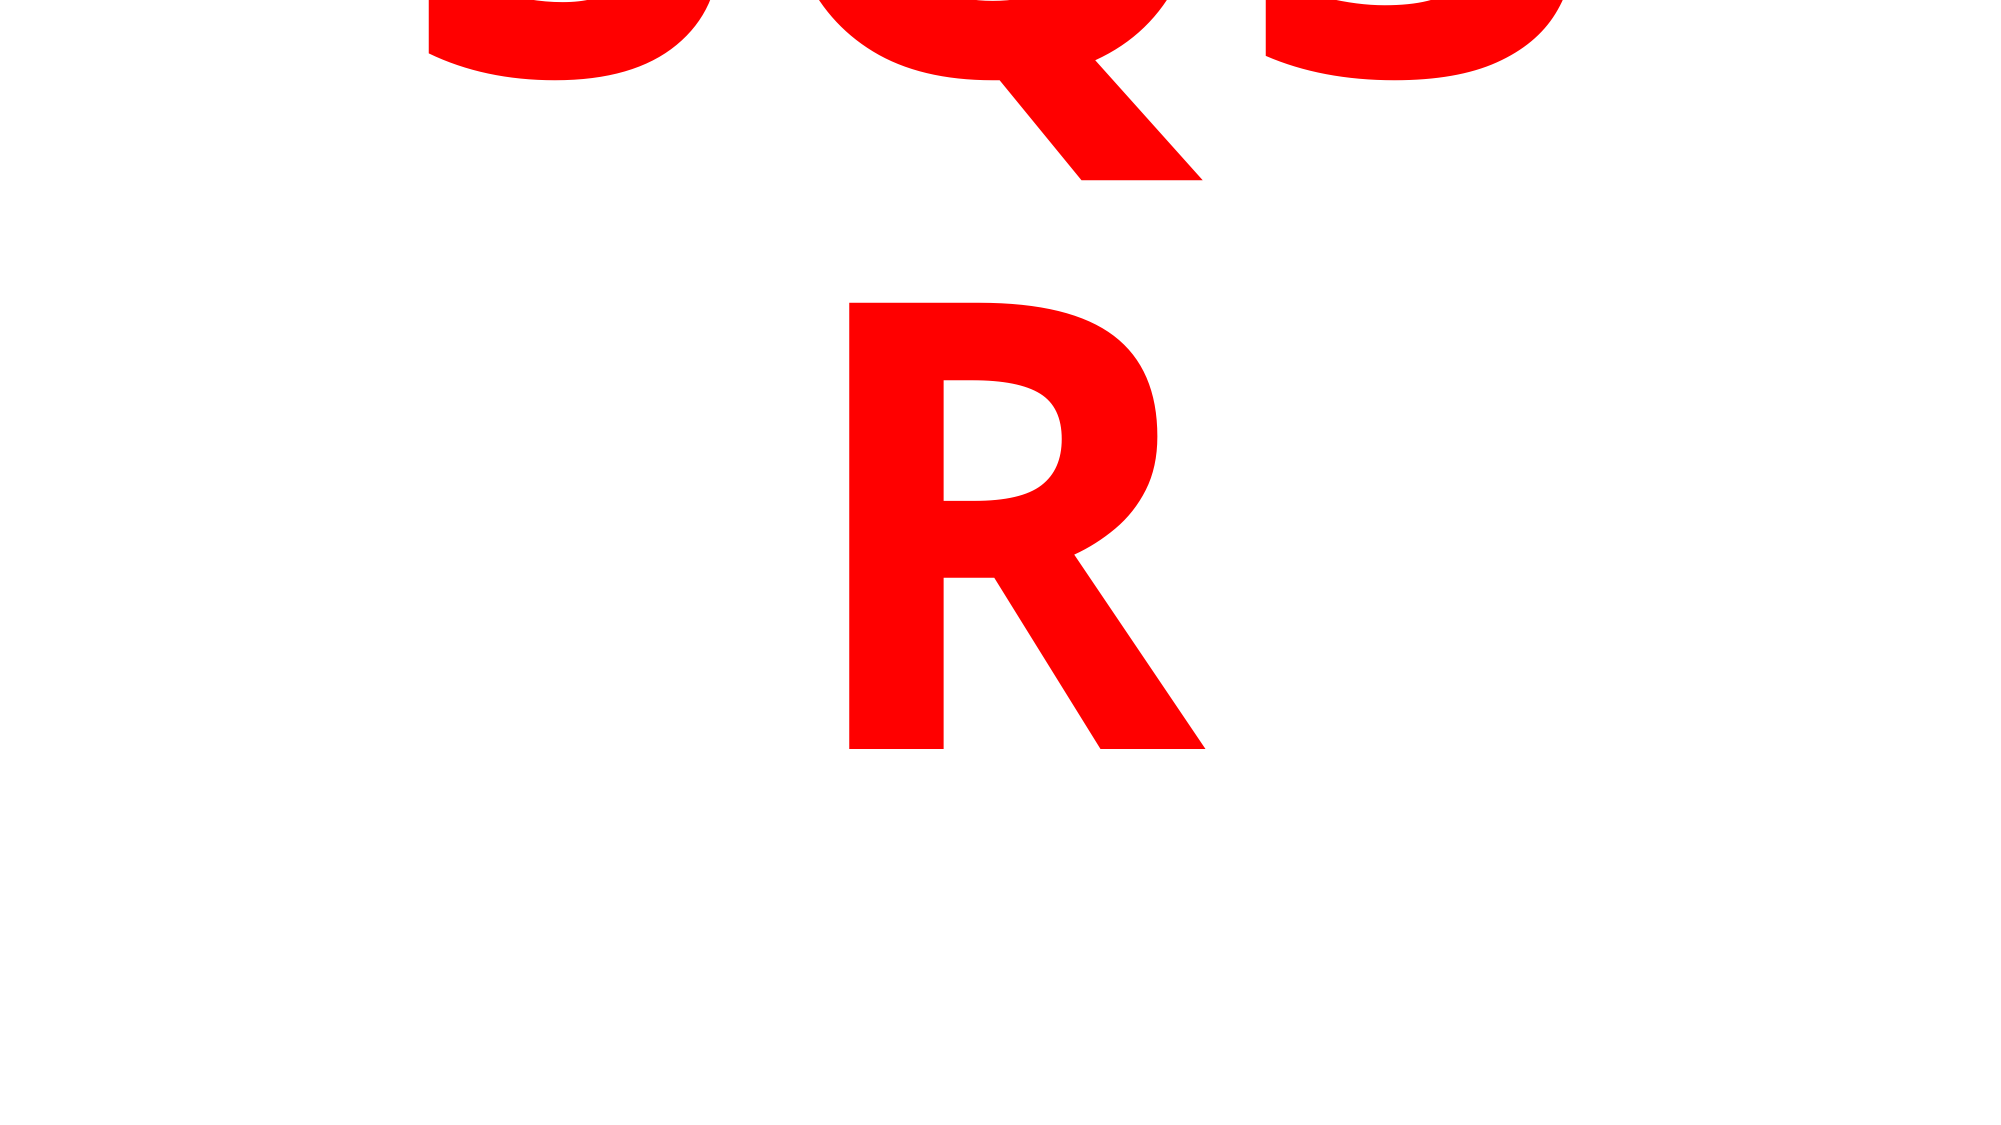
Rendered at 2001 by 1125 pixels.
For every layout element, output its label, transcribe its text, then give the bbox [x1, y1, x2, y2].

title SQ3R [249, 184, 1750, 892]
